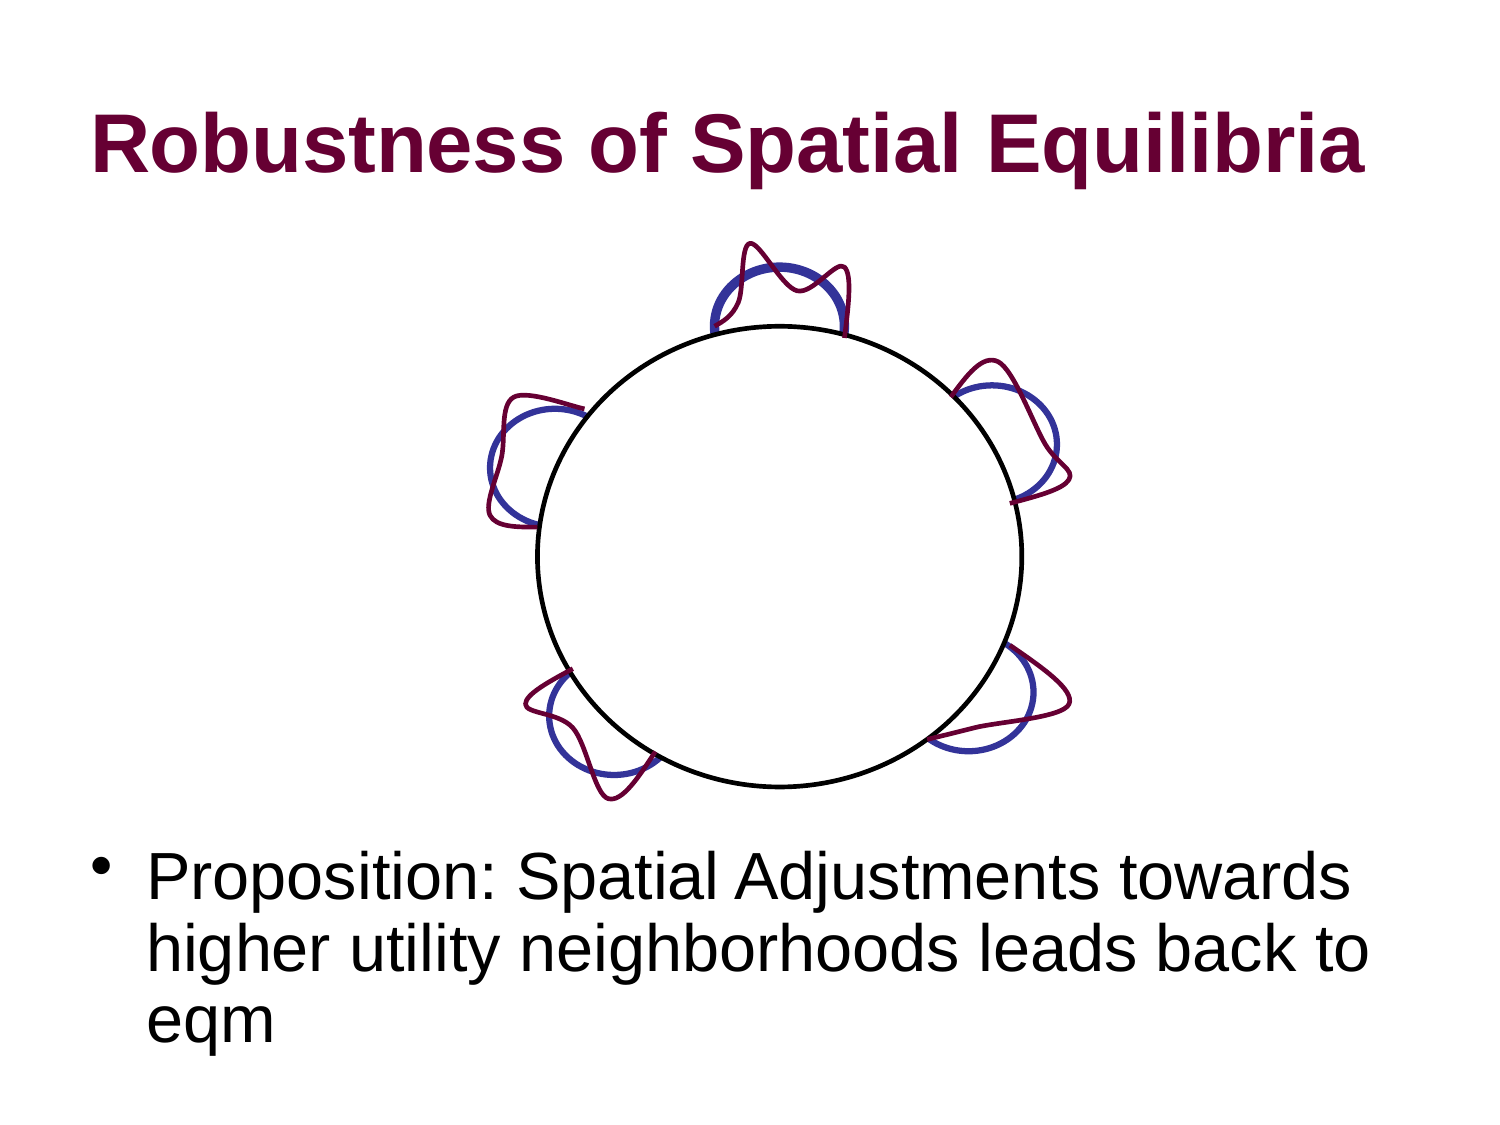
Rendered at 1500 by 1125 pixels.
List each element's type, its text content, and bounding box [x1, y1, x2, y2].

text_box [1020, 391, 1057, 456]
text_box [714, 243, 850, 338]
text_box [488, 395, 585, 528]
text_box [774, 267, 820, 290]
text_box [950, 360, 1071, 504]
text_box [525, 668, 656, 800]
text_box [578, 414, 587, 427]
list Proposition: Spatial Adjustments towards higher utility neighborhoods leads back to eqm [74, 833, 1426, 1006]
text_box [999, 643, 1009, 656]
text_box [714, 327, 736, 334]
text_box [646, 755, 660, 768]
title Robustness of Spatial Equilibria [74, 44, 1426, 233]
text_box [927, 645, 1070, 740]
text_box [929, 720, 1026, 752]
text_box [549, 716, 591, 772]
text_box [537, 329, 1022, 787]
text_box [490, 432, 503, 486]
text_box [714, 278, 741, 325]
